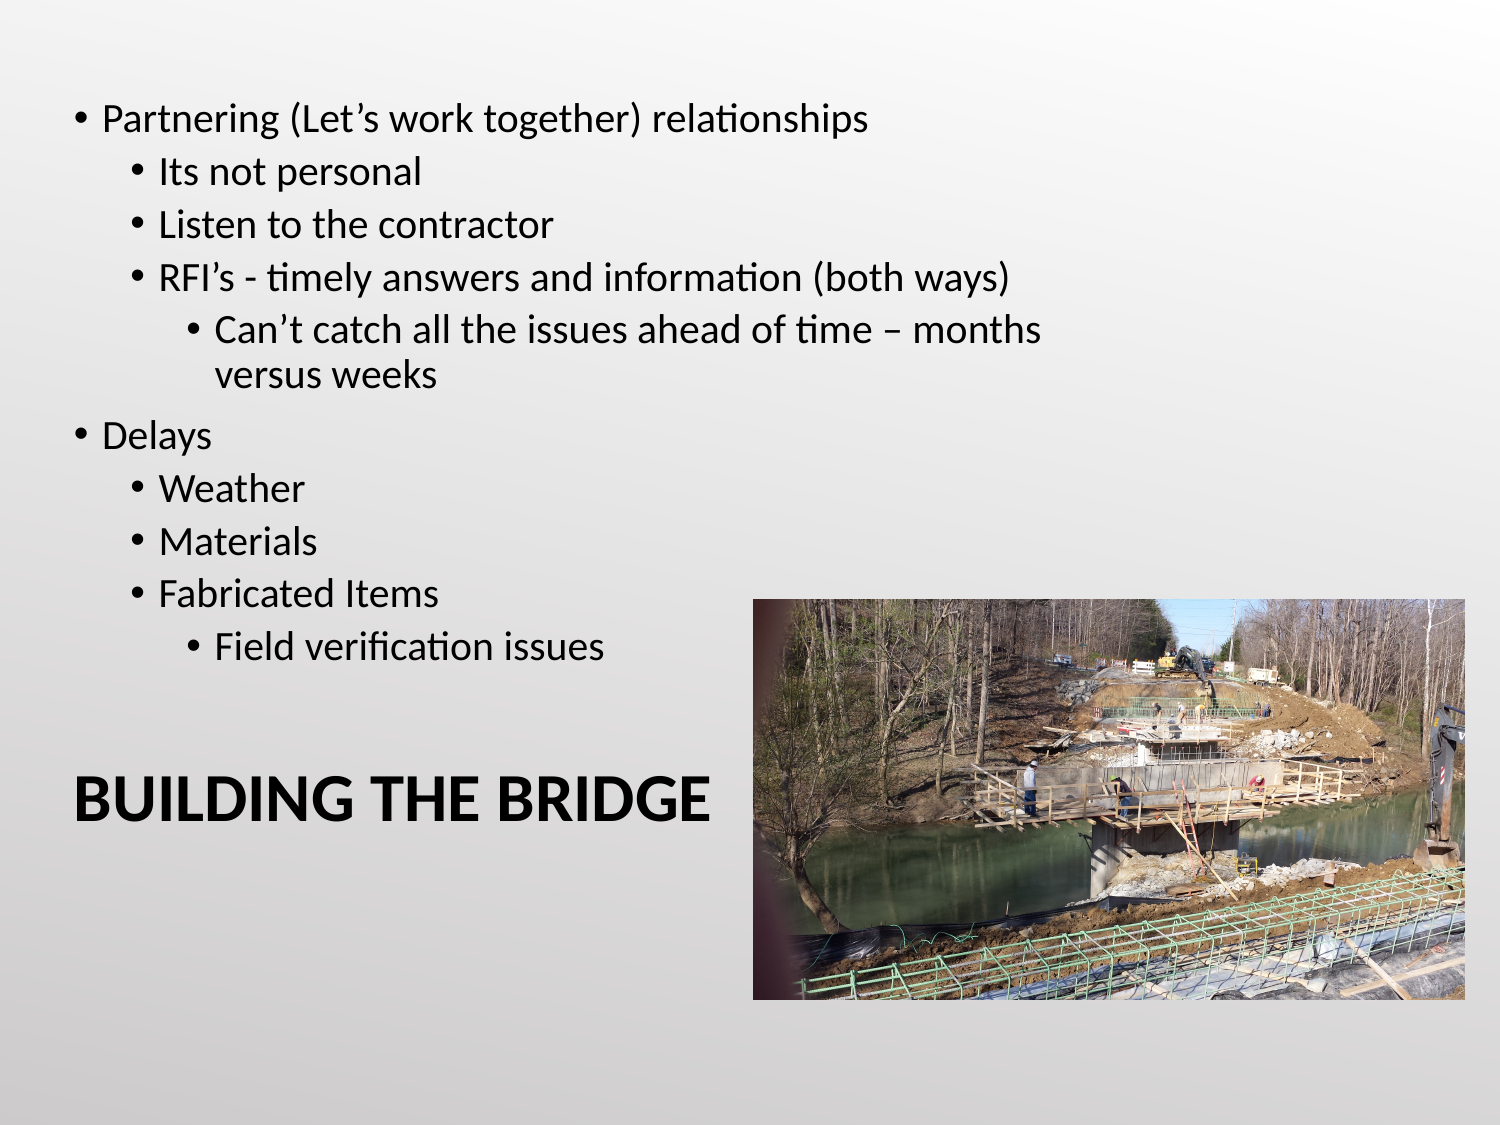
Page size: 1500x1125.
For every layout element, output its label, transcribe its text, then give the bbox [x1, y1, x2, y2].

picture [753, 599, 1465, 1000]
list Partnering (Let’s work together) relationships Its not personal Listen to the contractor RFI’s - timely answers and information (both ways) Can’t catch all the issues ahead of time – months versus weeks Delays Weather Materials Fabricated Items Field verification issues [59, 89, 1114, 690]
title Building the bridge [58, 717, 753, 882]
